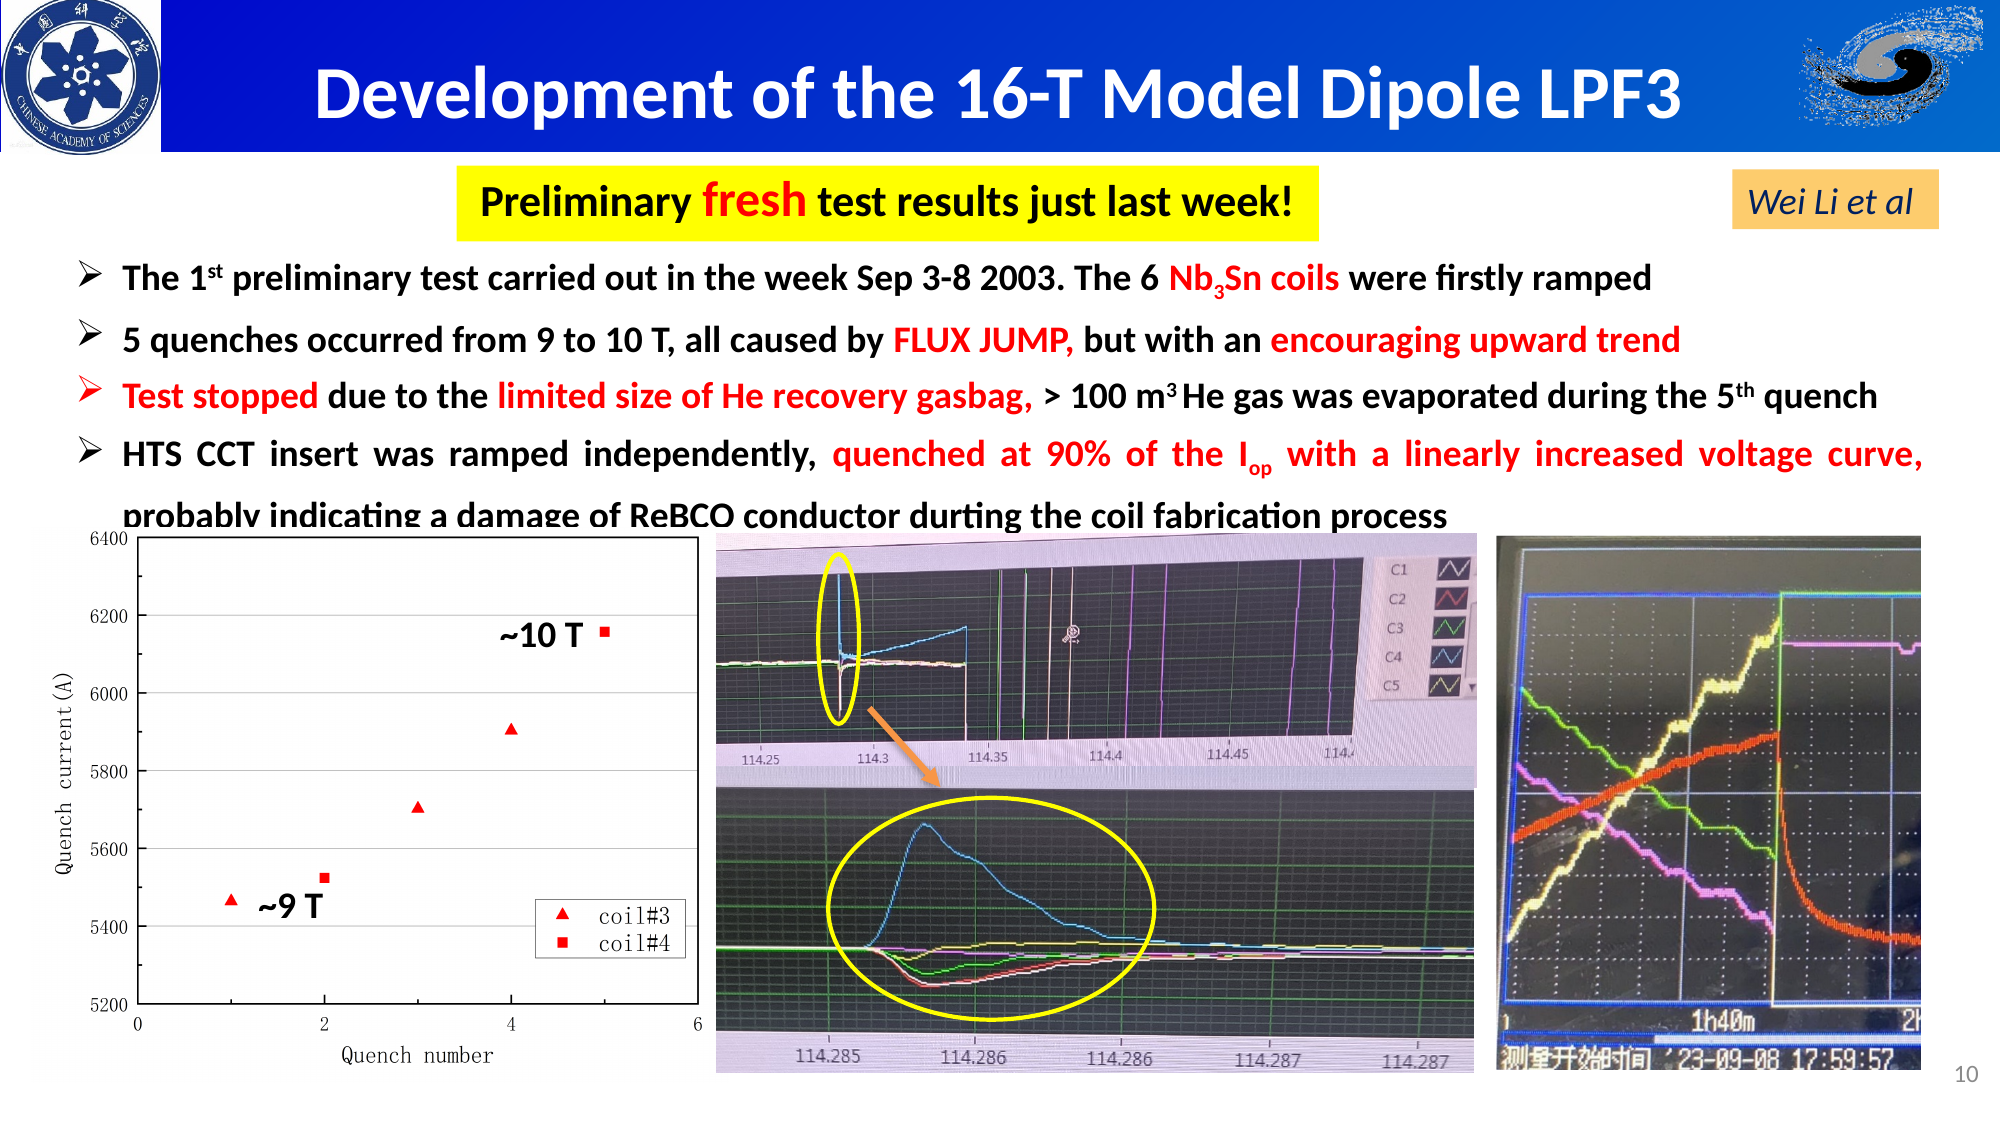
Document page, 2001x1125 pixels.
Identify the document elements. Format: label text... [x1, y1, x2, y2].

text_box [716, 533, 1477, 1073]
text_box The 1st preliminary test carried out in the week Sep 3-8 2003. The 6 Nb3Sn coils were firstly ramped 5 quenches occurred from 9 to 10 T, all caused by FLUX JUMP, but with an encouraging upward trend Test stopped due to the limited size of He recovery gasbag, > 100 m3 He gas was evaporated during the 5th quench HTS CCT insert was ramped independently, quenched at 90% of the Iop with a linearly increased voltage curve, probably indicating a damage of ReBCO conductor durting the coil fabrication process [60, 232, 1939, 544]
picture [1440, 536, 1976, 1069]
text_box Preliminary fresh test results just last week! [456, 165, 1319, 232]
text_box Development of the 16-T Model Dipole LPF3 [165, 0, 2000, 144]
picture [1798, 4, 1984, 129]
text_box 10 [1549, 1042, 2000, 1103]
text_box Wei Li et al [1732, 169, 1939, 230]
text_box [31, 526, 729, 1083]
picture [1, 0, 161, 155]
